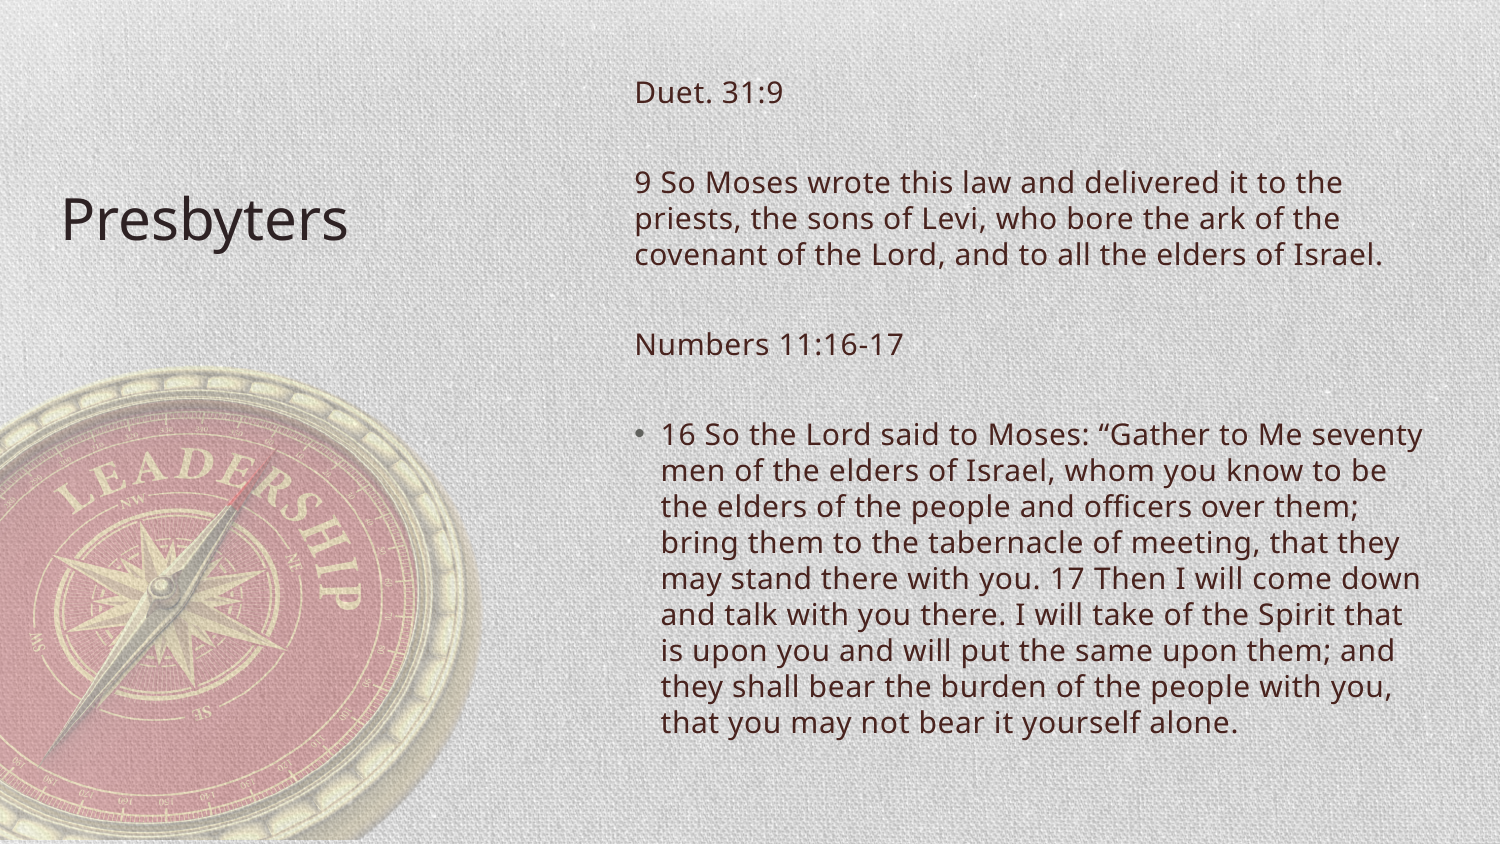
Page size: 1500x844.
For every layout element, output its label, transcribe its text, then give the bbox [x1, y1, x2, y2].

list Duet. 31:9 9 So Moses wrote this law and delivered it to the priests, the sons of Levi, who bore the ark of the covenant of the Lord, and to all the elders of Israel. Numbers 11:16-17 16 So the Lord said to Moses: “Gather to Me seventy men of the elders of Israel, whom you know to be the elders of the people and officers over them; bring them to the tabernacle of meeting, that they may stand there with you. 17 Then I will come down and talk with you there. I will take of the Spirit that is upon you and will put the same upon them; and they shall bear the burden of the people with you, that you may not bear it yourself alone. [619, 65, 1450, 768]
title Presbyters [45, 28, 511, 260]
list [75, 184, 540, 764]
